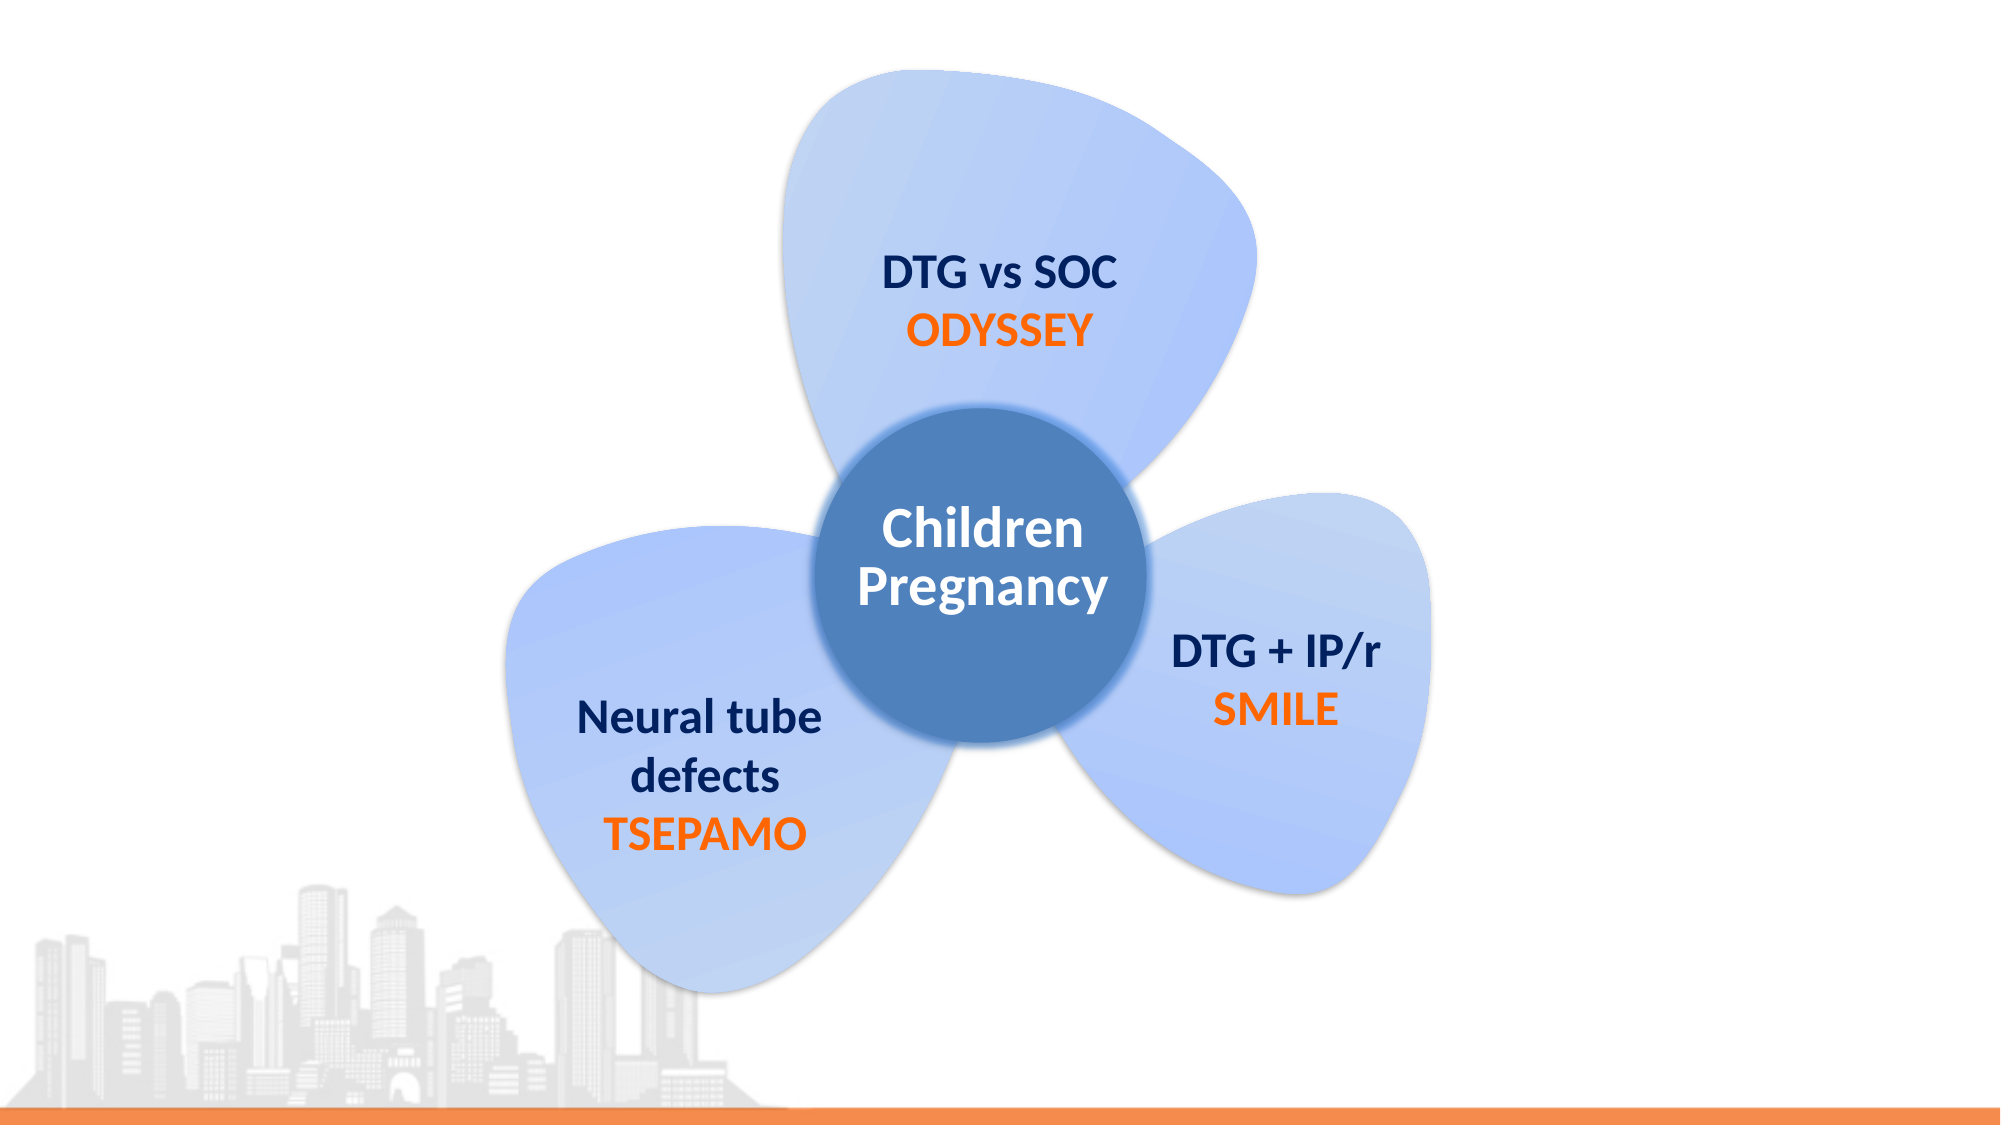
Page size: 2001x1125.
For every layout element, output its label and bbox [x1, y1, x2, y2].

picture [0, 0, 2001, 1125]
text_box [520, 72, 1432, 970]
